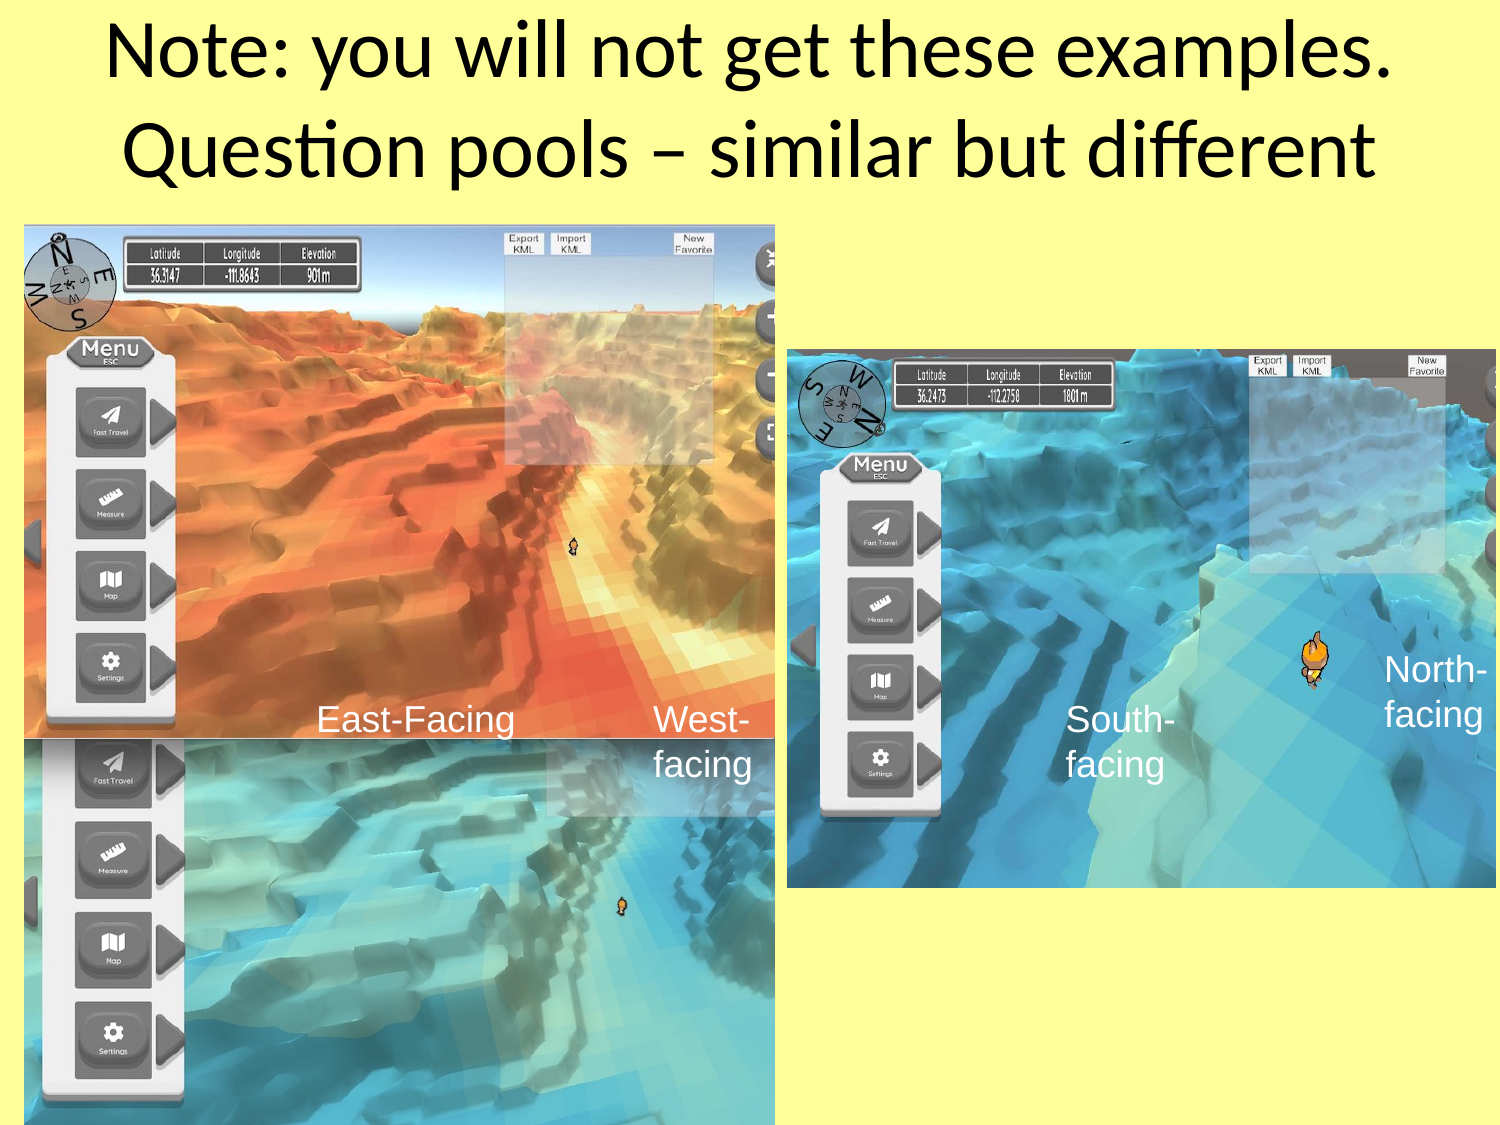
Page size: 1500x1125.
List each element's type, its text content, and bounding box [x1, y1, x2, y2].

picture [787, 349, 1496, 888]
title Note: you will not get these examples. Question pools – similar but different [0, 0, 1500, 188]
picture [24, 224, 776, 1125]
